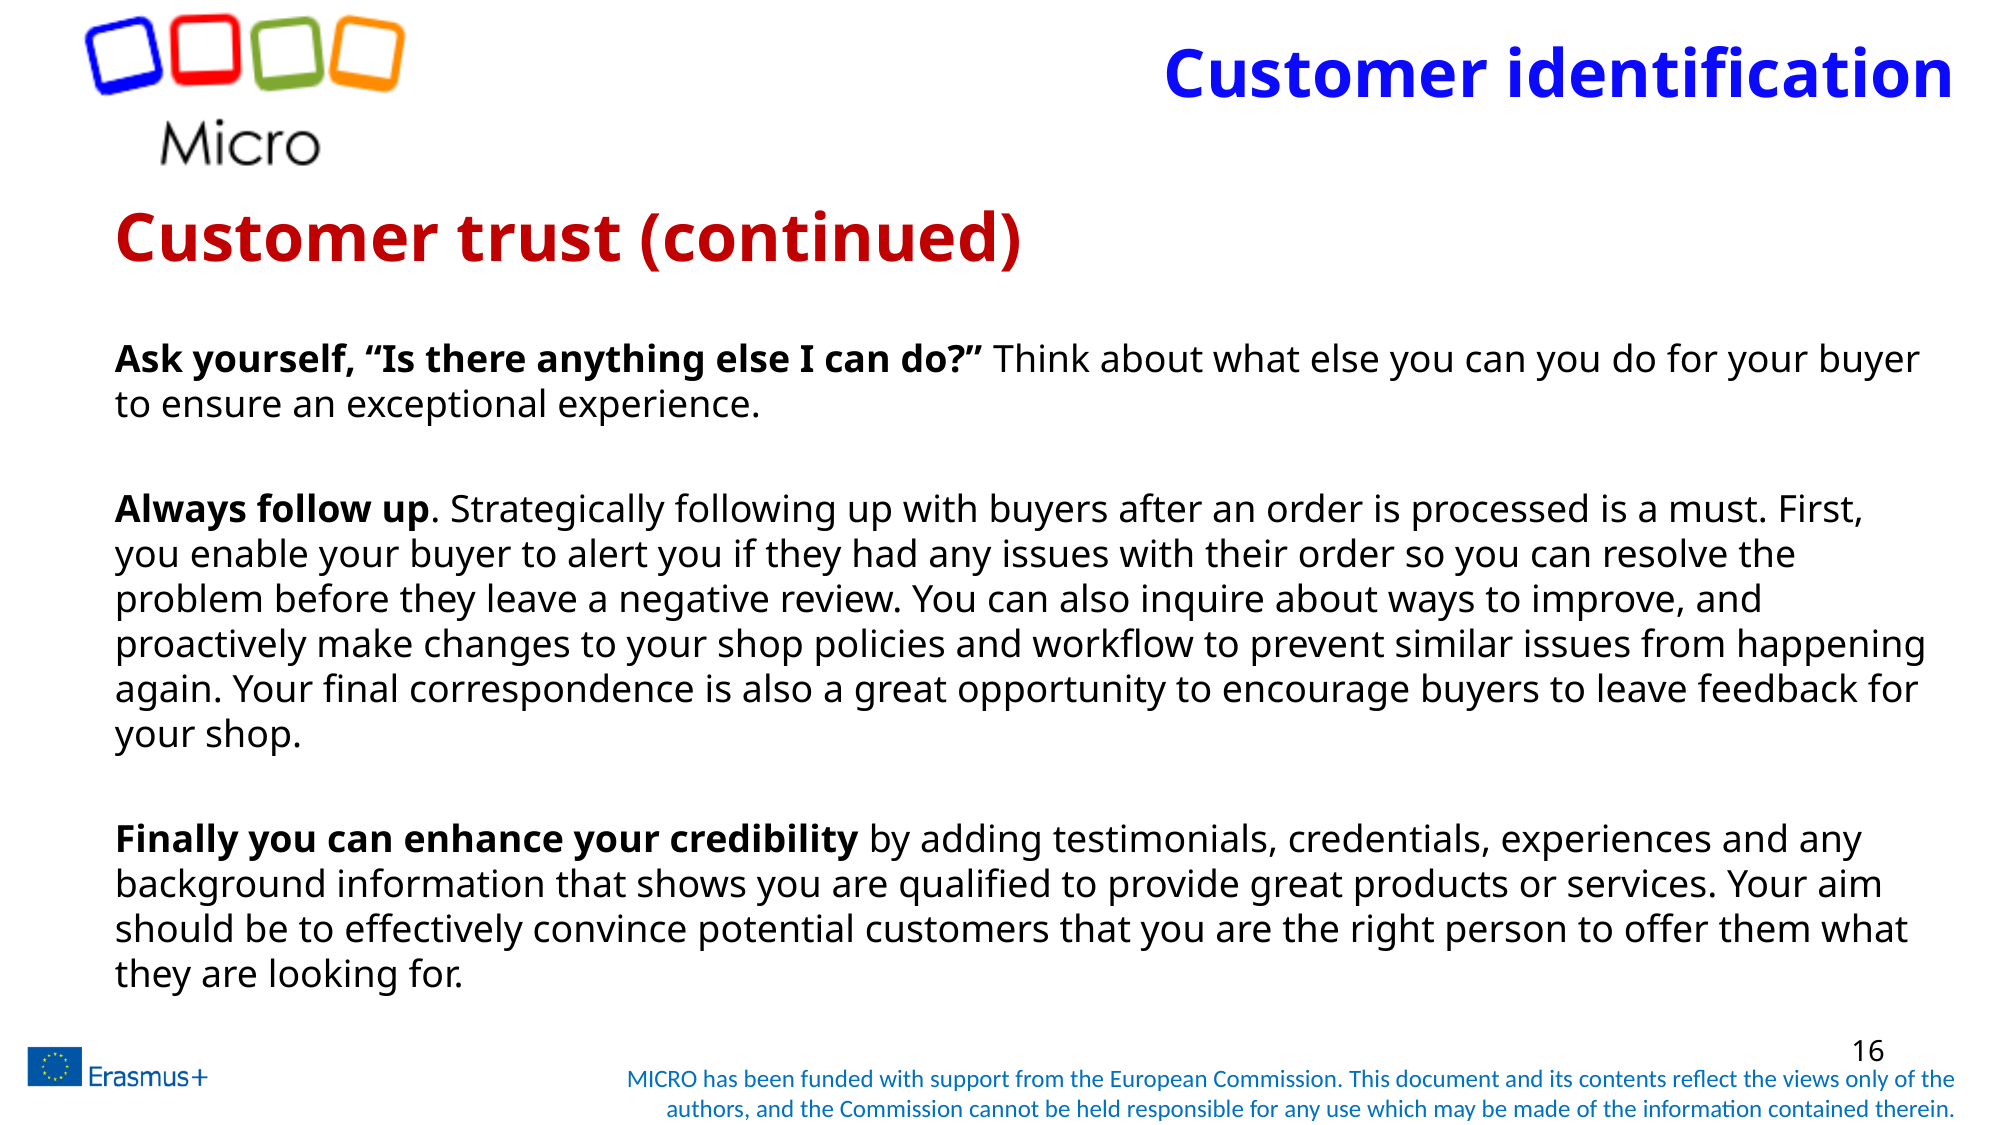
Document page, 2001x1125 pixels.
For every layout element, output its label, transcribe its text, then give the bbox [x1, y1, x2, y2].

slide_number 16 [1433, 1024, 1900, 1103]
picture [0, 0, 170, 190]
list Customer trust (continued) Ask yourself, “Is there anything else I can do?” Think about what else you can you do for your buyer to ensure an exceptional experience. Always follow up. Strategically following up with buyers after an order is processed is a must. First, you enable your buyer to alert you if they had any issues with their order so you can resolve the problem before they leave a negative review. You can also inquire about ways to improve, and proactively make changes to your shop policies and workflow to prevent similar issues from happening again. Your final correspondence is also a great opportunity to encourage buyers to leave feedback for your shop. Finally you can enhance your credibility by adding testimonials, credentials, experiences and any background information that shows you are qualified to provide great products or services. Your aim should be to effectively convince potential customers that you are the right person to offer them what they are looking for. [99, 187, 1948, 1025]
picture [27, 1046, 208, 1087]
title Customer identification [170, 0, 1971, 188]
